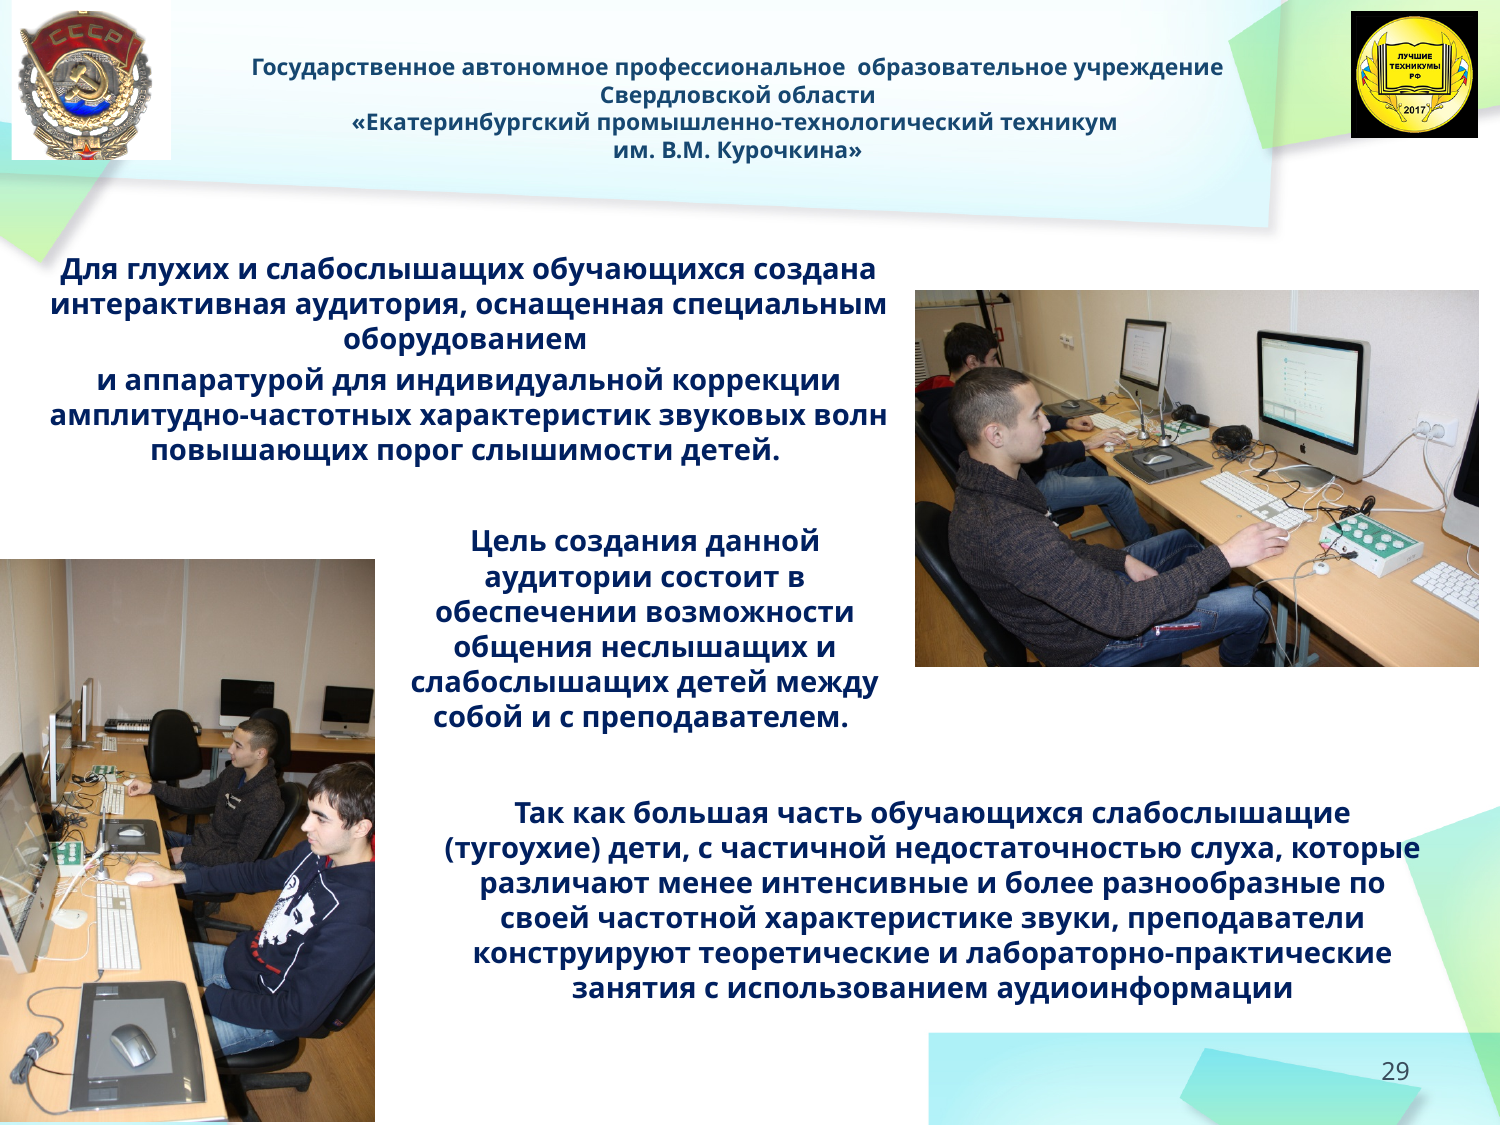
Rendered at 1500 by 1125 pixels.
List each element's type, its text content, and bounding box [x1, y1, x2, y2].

picture [0, 0, 1500, 1125]
slide_number 29 [1074, 1094, 1425, 1103]
text_box Так как большая часть обучающихся слабослышащие (тугоухие) дети, с частичной недостаточностью слуха, которые различают менее интенсивные и более разнообразные по своей частотной характеристике звуки, преподаватели конструируют теоретические и лабораторно-практические занятия с использованием аудиоинформации [419, 786, 1447, 1094]
text_box Цель создания данной аудитории состоит в обеспечении возможности общения неслышащих и слабослышащих детей между собой и с преподавателем. [374, 515, 916, 752]
text_box Государственное автономное профессиональное образовательное учреждение Свердловской области «Екатеринбургский промышленно-технологический техникум им. В.М. Курочкина» [62, 41, 1413, 202]
list Для глухих и слабослышащих обучающихся создана интерактивная аудитория, оснащенная специальным оборудованием и аппаратурой для индивидуальной коррекции амплитудно-частотных характеристик звуковых волн повышающих порог слышимости детей. [25, 202, 913, 538]
